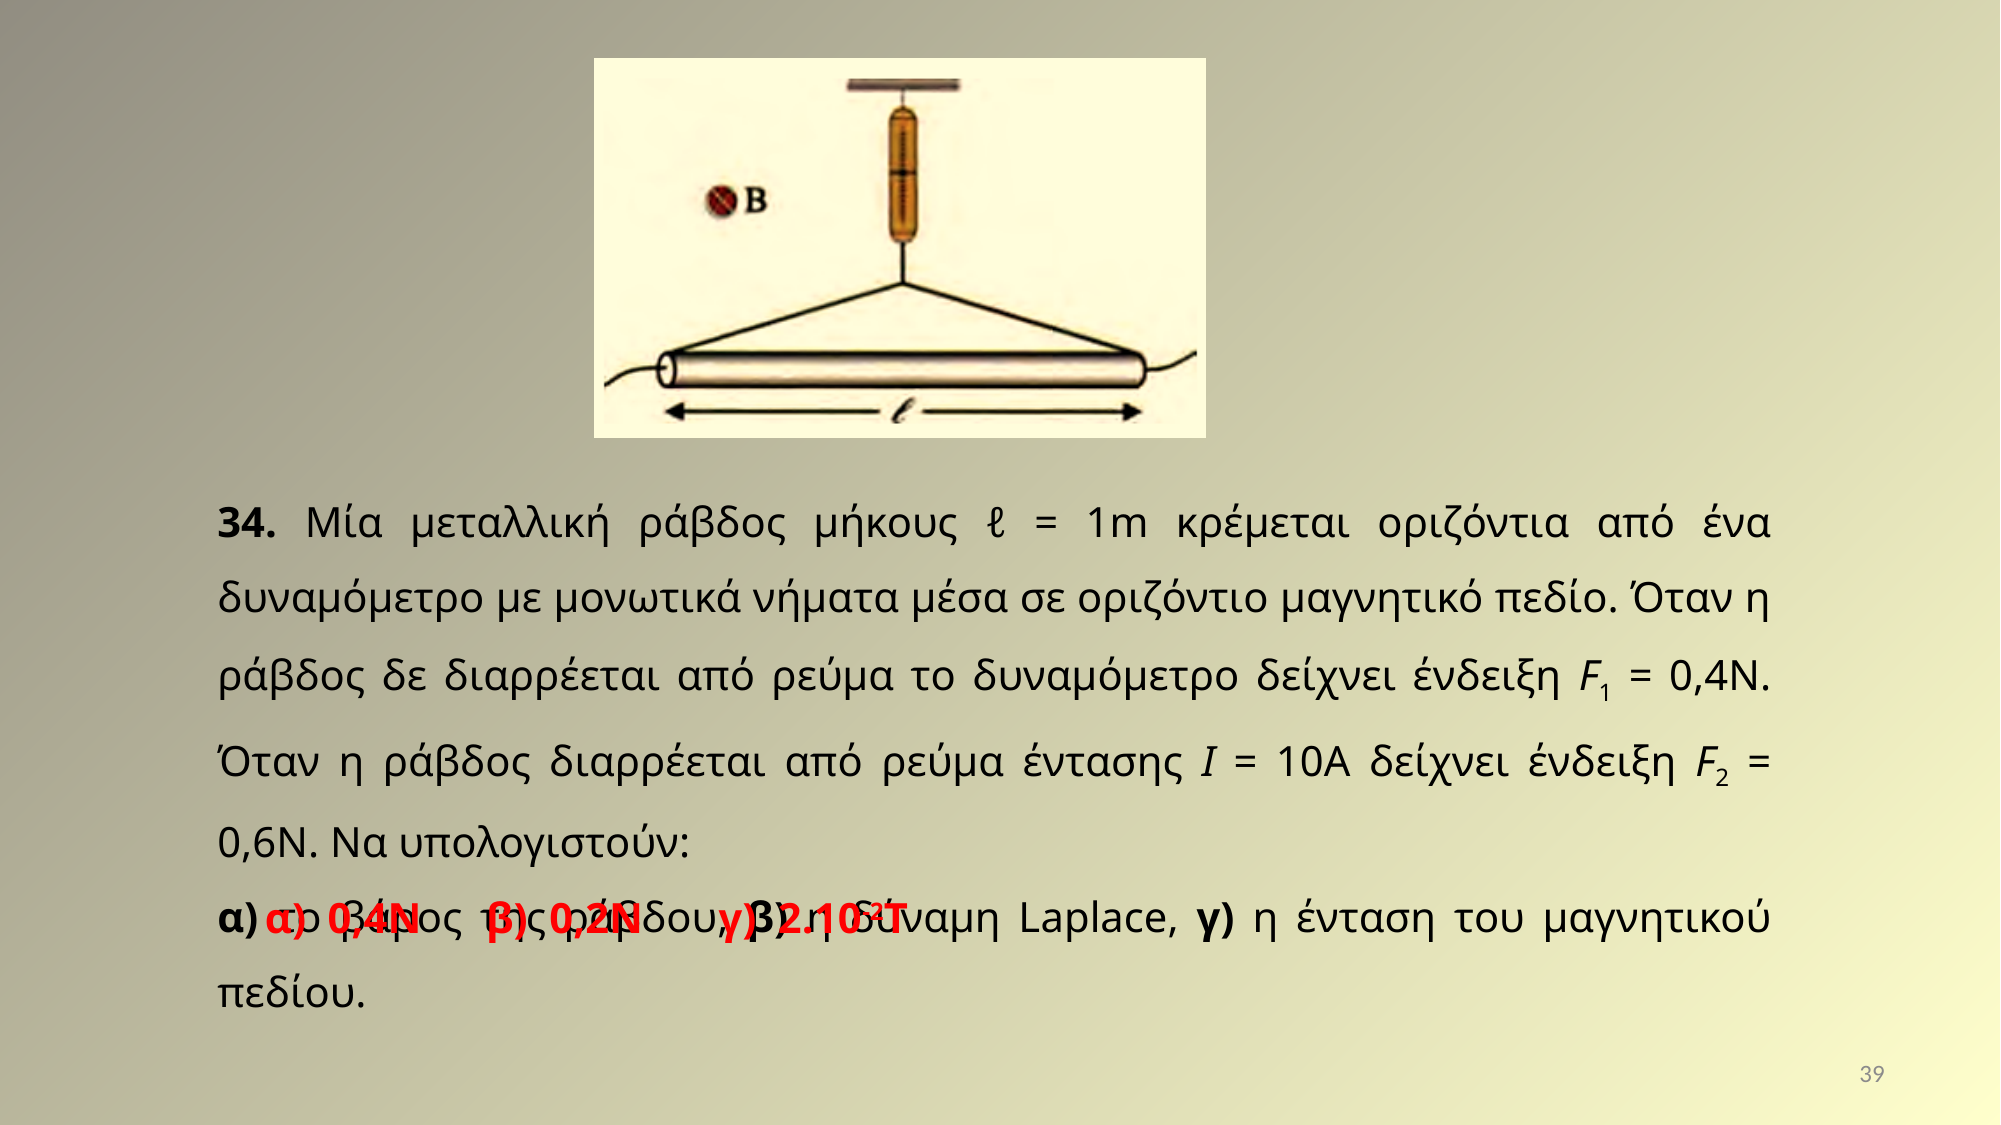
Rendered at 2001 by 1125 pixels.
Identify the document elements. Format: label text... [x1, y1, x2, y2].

text_box α) 0,4Ν β) 0,2Ν γ) 2.10-2Τ [250, 884, 995, 950]
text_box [202, 58, 1787, 858]
slide_number 39 [1433, 1042, 1900, 1103]
